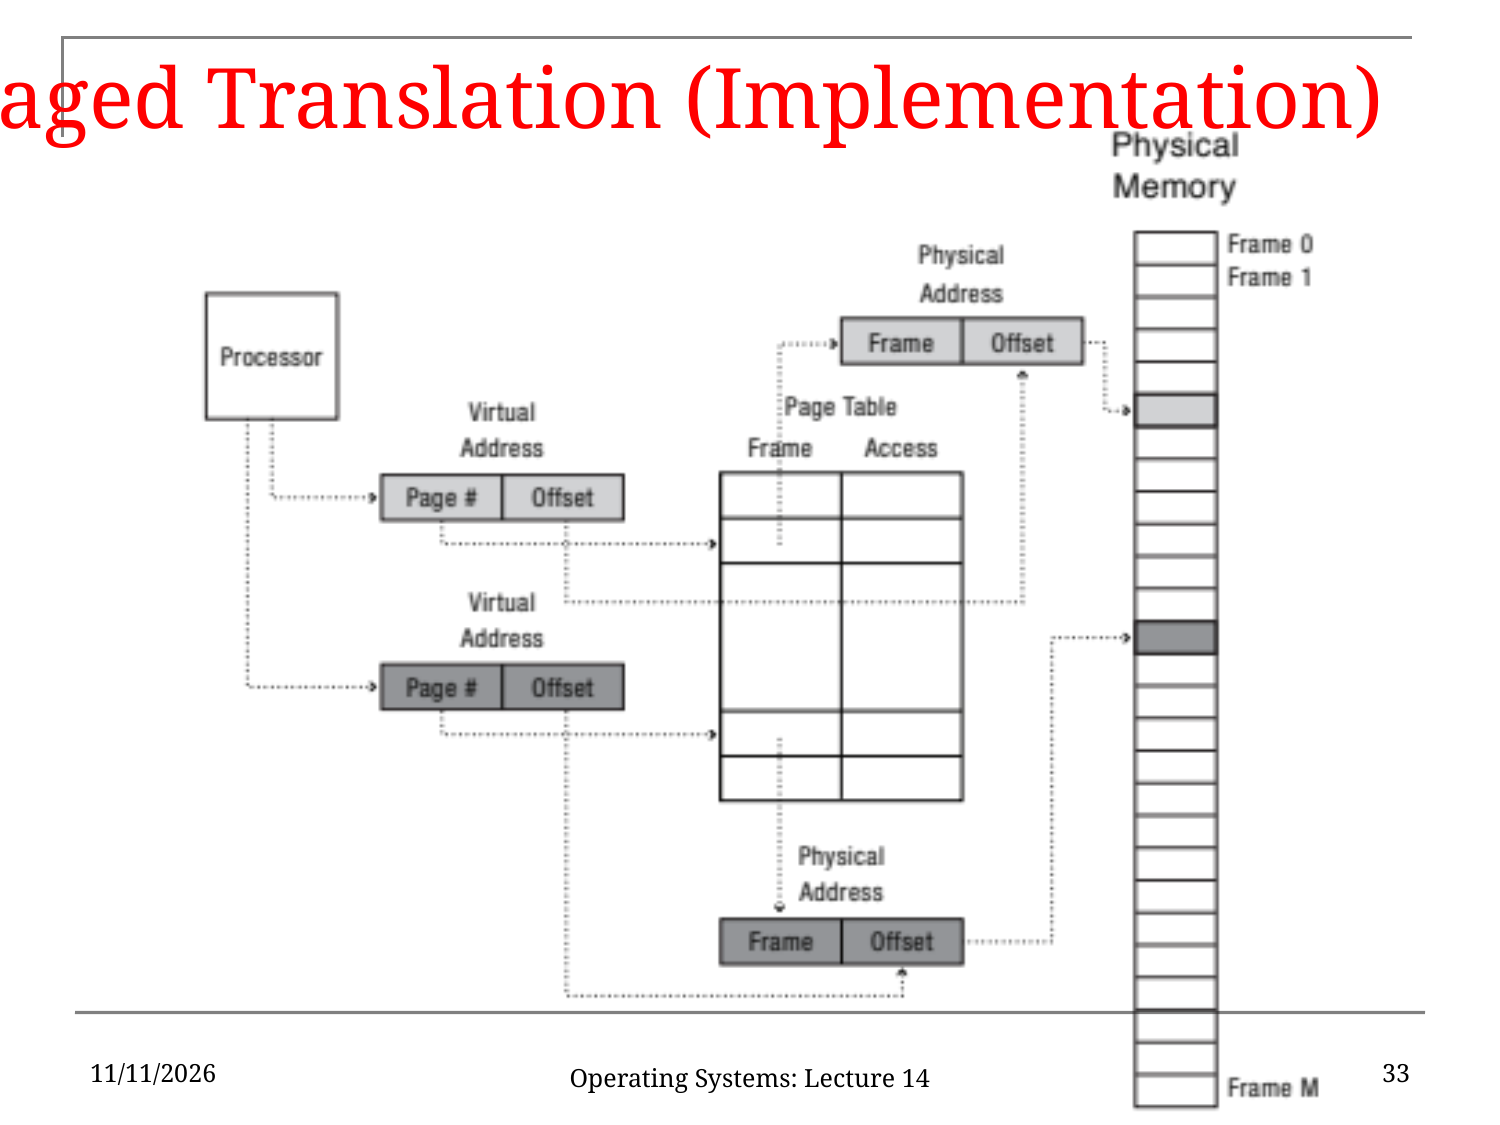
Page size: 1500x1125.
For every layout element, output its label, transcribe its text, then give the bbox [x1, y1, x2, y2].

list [0, 90, 1500, 1125]
text_box Paged Translation (Implementation) [0, 37, 1399, 88]
